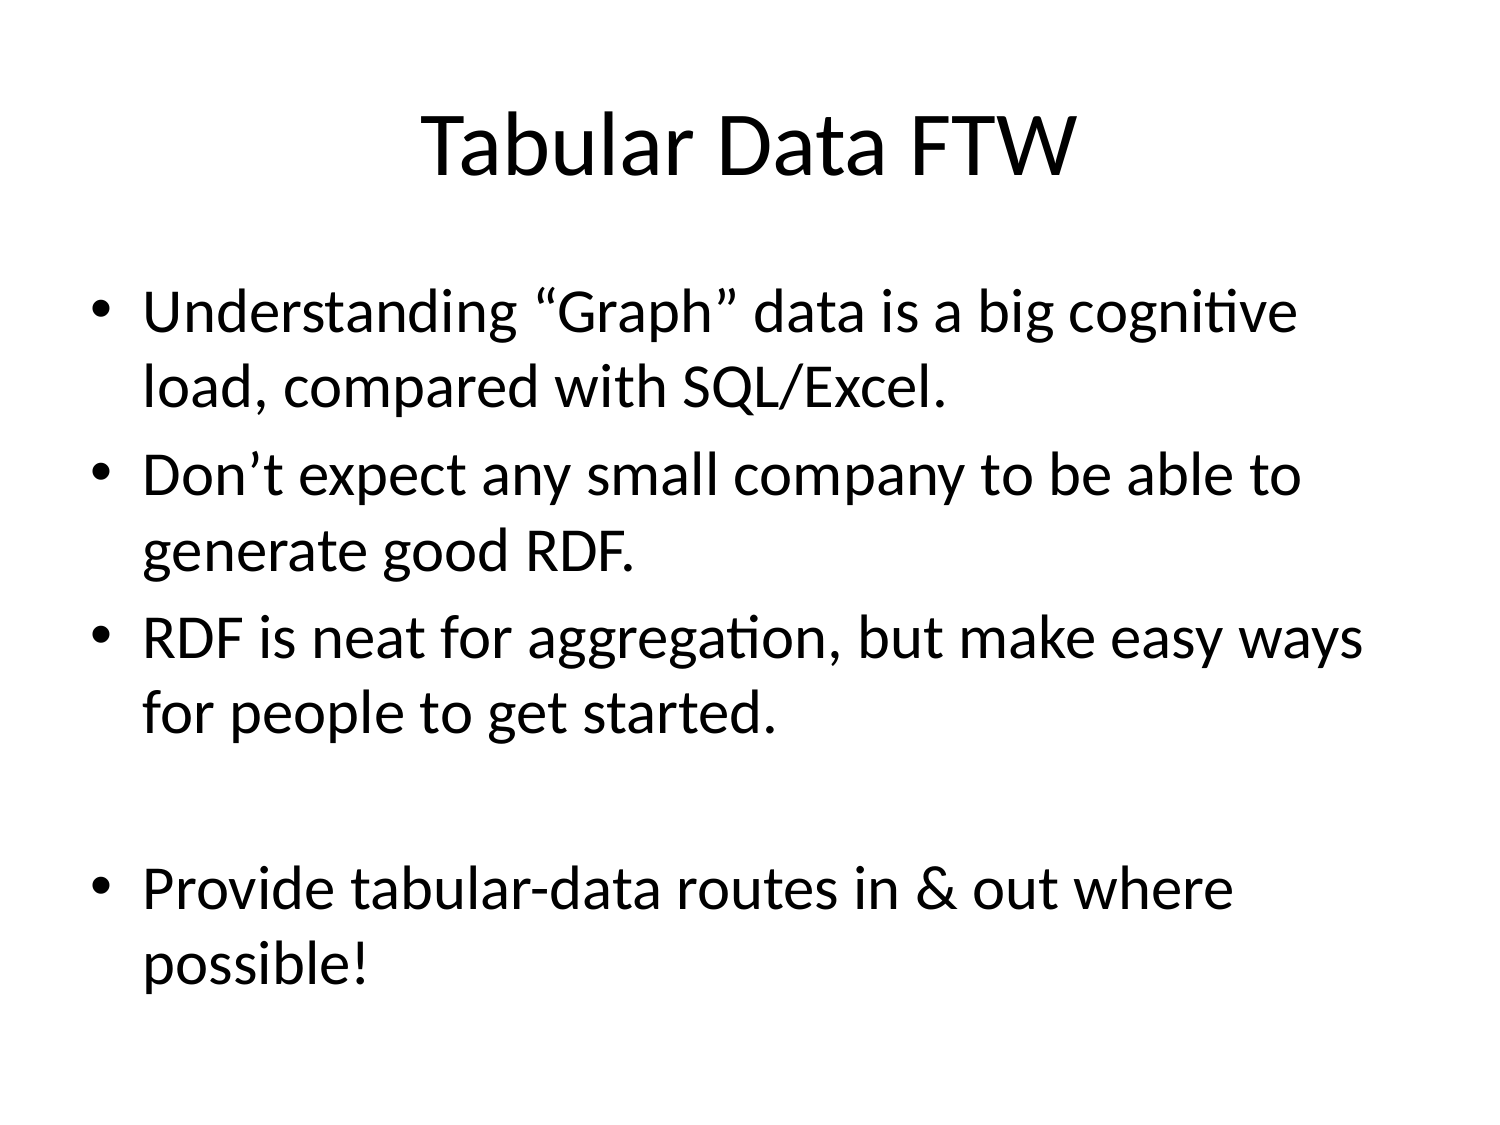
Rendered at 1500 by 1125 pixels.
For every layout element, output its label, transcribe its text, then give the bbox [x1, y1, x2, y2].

list Understanding “Graph” data is a big cognitive load, compared with SQL/Excel. Don’t expect any small company to be able to generate good RDF. RDF is neat for aggregation, but make easy ways for people to get started. Provide tabular-data routes in & out where possible! [75, 262, 1425, 1005]
title Tabular Data FTW [75, 45, 1425, 233]
